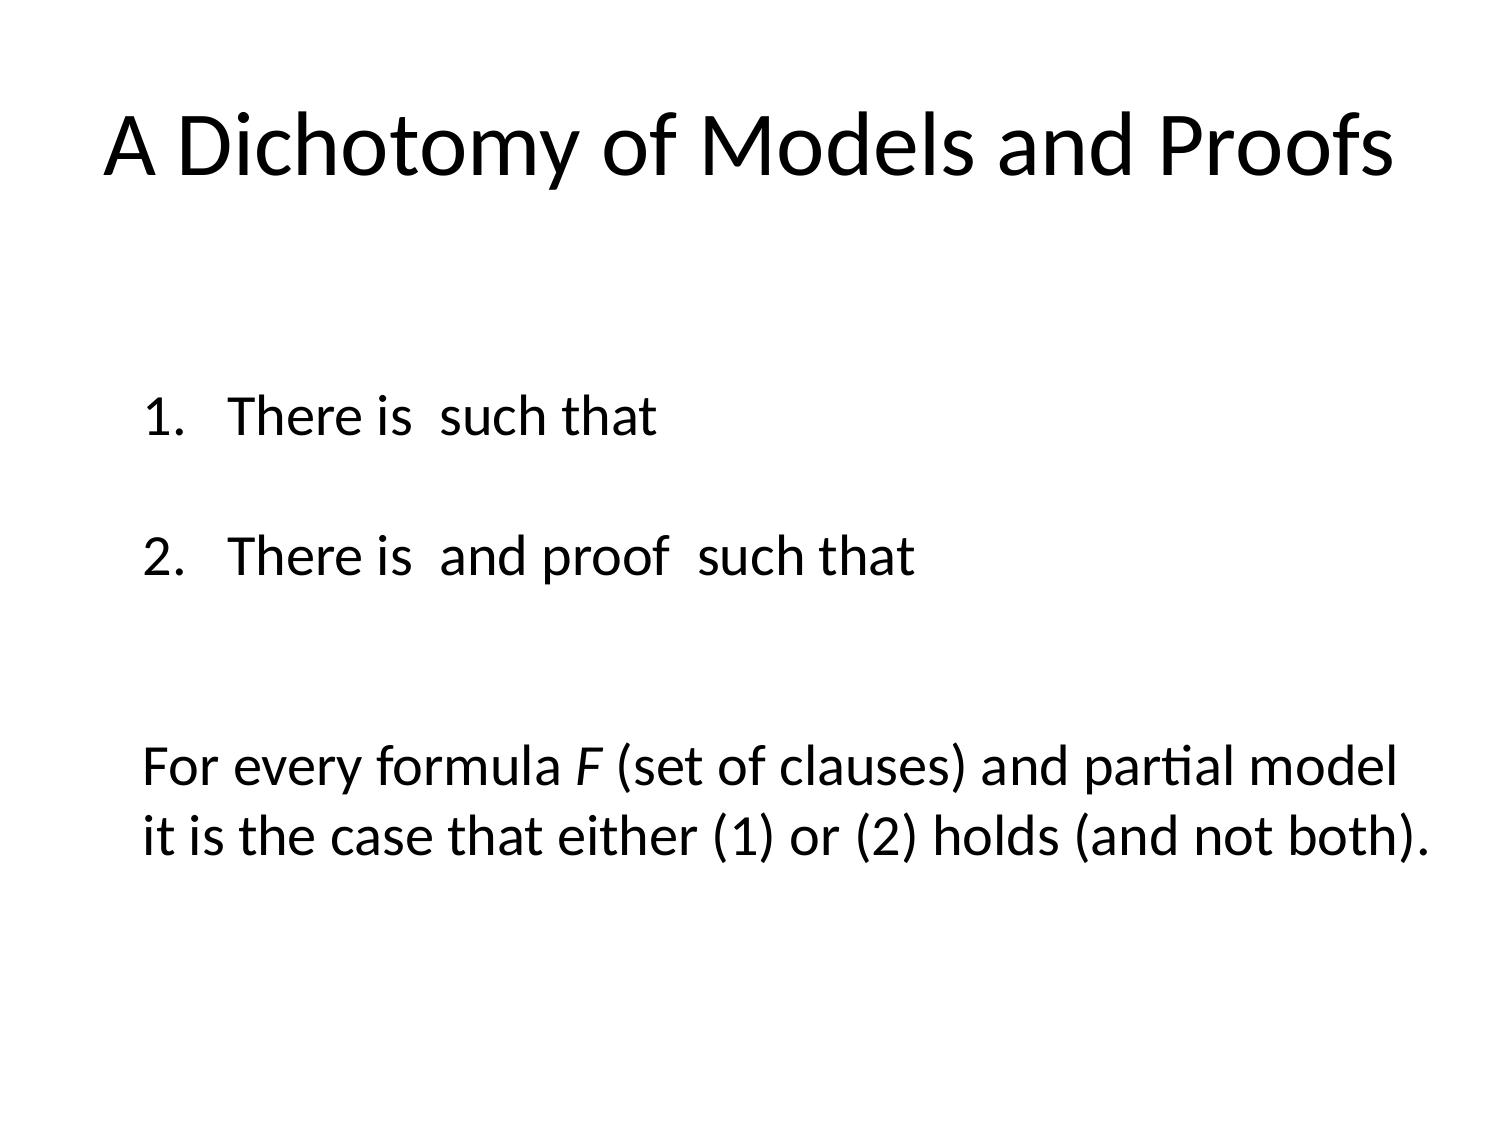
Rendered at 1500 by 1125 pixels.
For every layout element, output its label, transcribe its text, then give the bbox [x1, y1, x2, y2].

title A Dichotomy of Models and Proofs [75, 45, 1425, 233]
